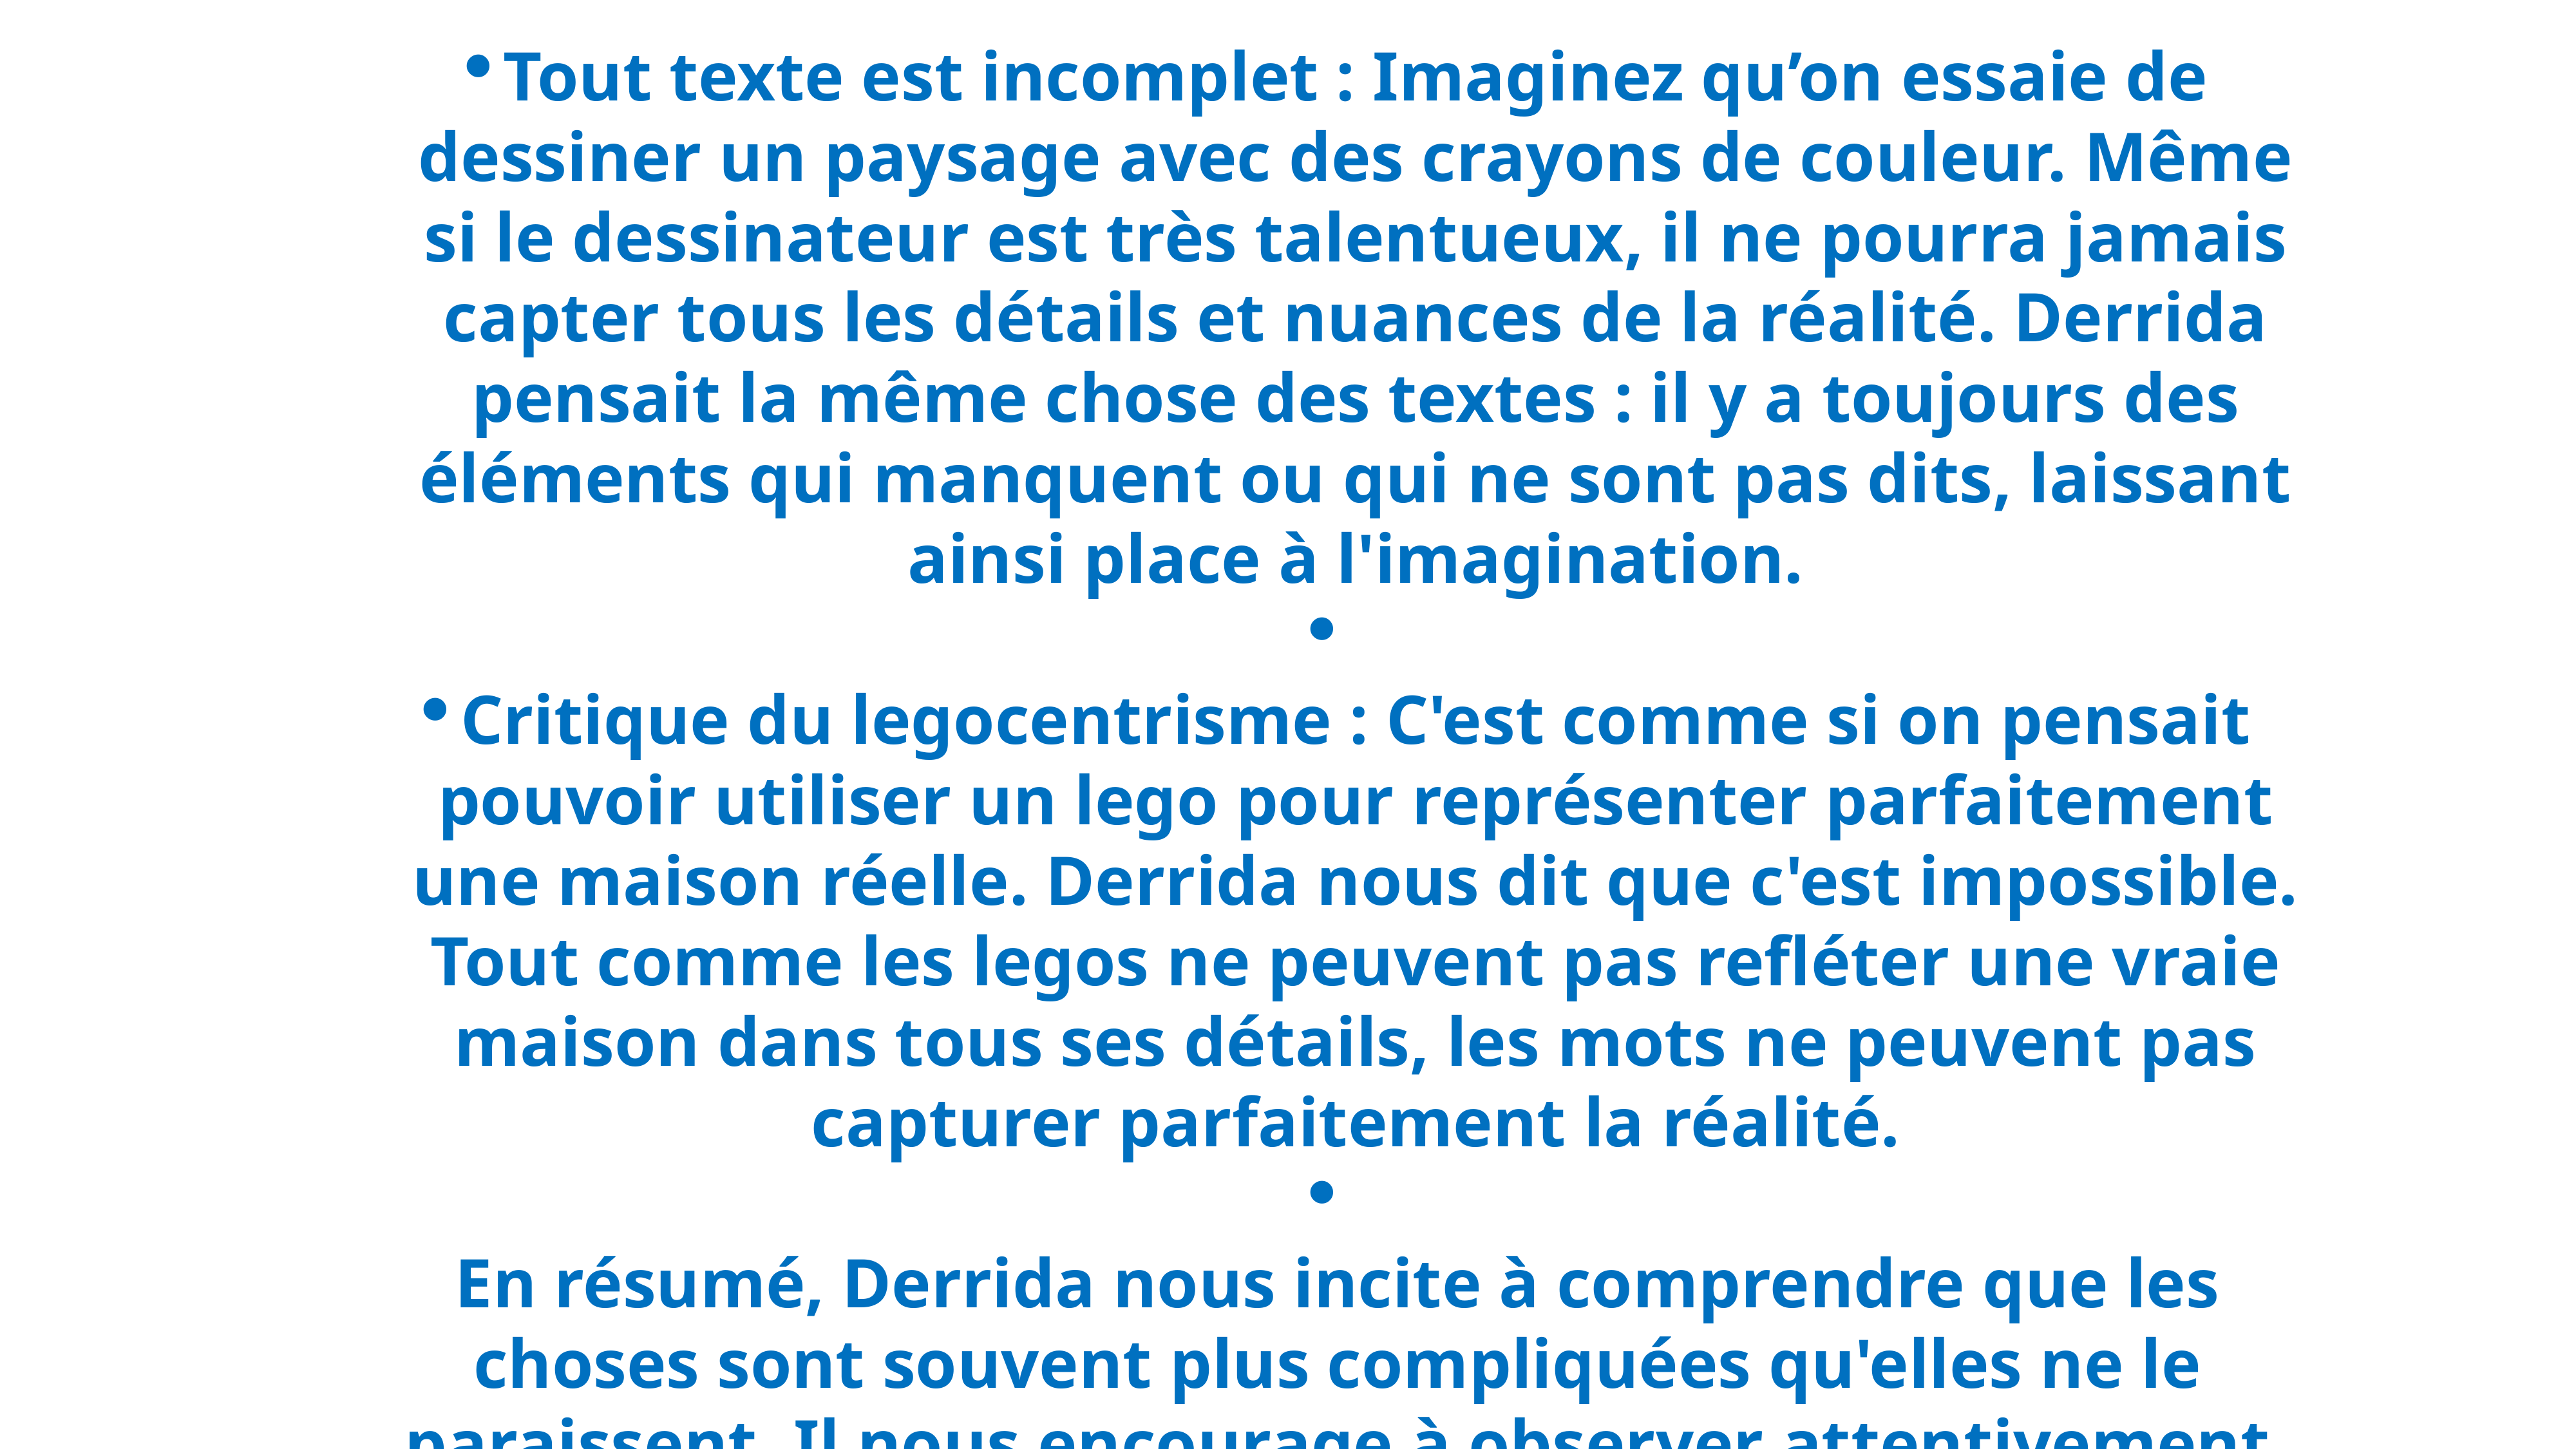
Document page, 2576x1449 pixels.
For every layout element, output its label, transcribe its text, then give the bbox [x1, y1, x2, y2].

text_box Tout texte est incomplet : Imaginez qu’on essaie de dessiner un paysage avec des crayons de couleur. Même si le dessinateur est très talentueux, il ne pourra jamais capter tous les détails et nuances de la réalité. Derrida pensait la même chose des textes : il y a toujours des éléments qui manquent ou qui ne sont pas dits, laissant ainsi place à l'imagination. Critique du legocentrisme : C'est comme si on pensait pouvoir utiliser un lego pour représenter parfaitement une maison réelle. Derrida nous dit que c'est impossible. Tout comme les legos ne peuvent pas refléter une vraie maison dans tous ses détails, les mots ne peuvent pas capturer parfaitement la réalité. En résumé, Derrida nous incite à comprendre que les choses sont souvent plus compliquées qu'elles ne le paraissent. Il nous encourage à observer attentivement et à poser beaucoup de questions. [364, 28, 2312, 1449]
